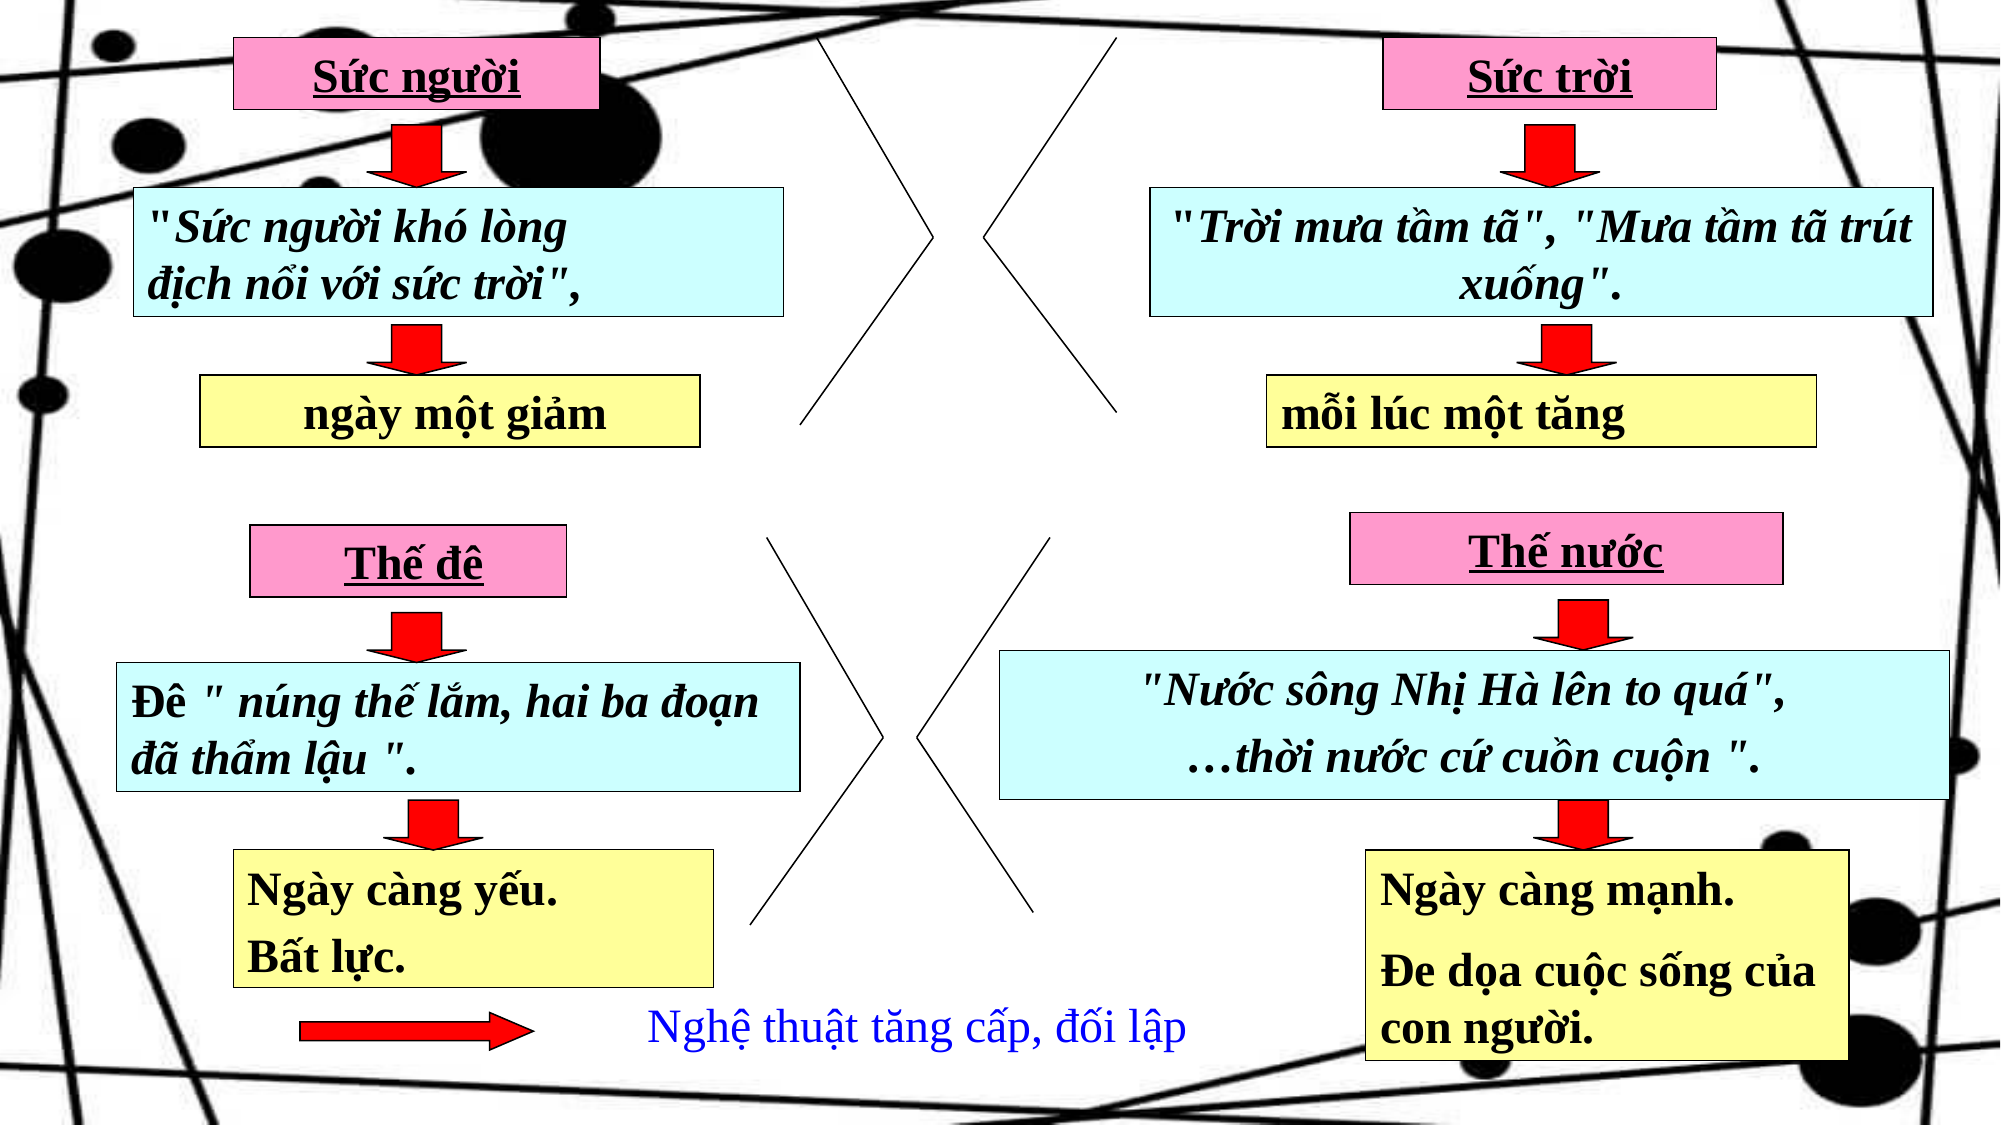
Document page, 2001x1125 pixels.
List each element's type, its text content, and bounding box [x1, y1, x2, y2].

picture [0, 0, 2001, 1125]
text_box [366, 612, 467, 663]
text_box Nghệ thuật tăng cấp, đối lập [633, 987, 1567, 1060]
text_box Ngày càng mạnh. Đe dọa cuộc sống của con người. [1365, 849, 1850, 1061]
text_box [366, 124, 467, 188]
text_box [1516, 324, 1617, 376]
text_box ngày một giảm [200, 375, 700, 447]
text_box [1533, 800, 1634, 851]
text_box Đê " núng thế lắm, hai ba đoạn đã thẩm lậu ". [116, 662, 800, 792]
text_box Thế nước [1349, 512, 1784, 585]
text_box "Trời mưa tầm tã", "Mưa tầm tã trút xuống". [1149, 187, 1934, 317]
text_box Thế đê [249, 525, 567, 597]
text_box [1533, 600, 1634, 651]
list "Nước sông Nhị Hà lên to quá", …thời nước cứ cuồn cuộn ". [999, 650, 1950, 800]
text_box [383, 800, 484, 851]
text_box Sức trời [1383, 37, 1717, 110]
text_box "Sức người khó lòng địch nổi với sức trời", [133, 187, 784, 317]
text_box mỗi lúc một tăng [1266, 375, 1817, 447]
text_box Sức người [233, 37, 600, 110]
text_box [1500, 124, 1600, 188]
list Ngày càng yếu. Bất lực. [233, 849, 714, 988]
text_box [300, 1012, 534, 1051]
text_box [366, 324, 467, 376]
